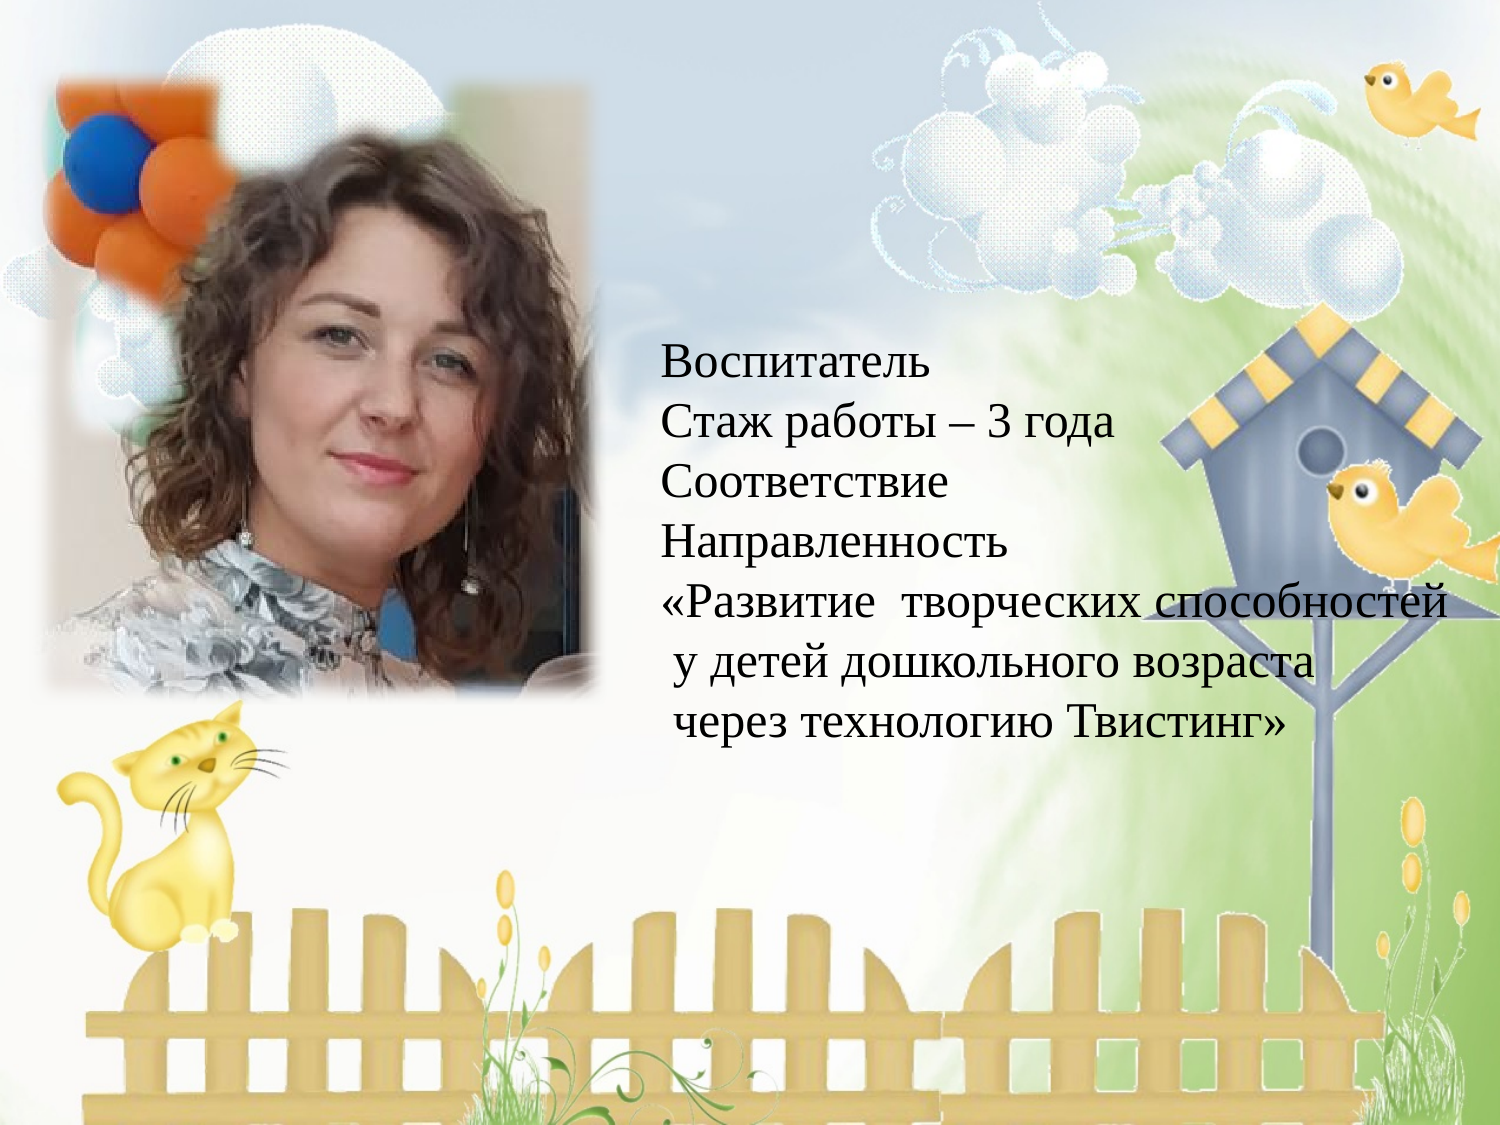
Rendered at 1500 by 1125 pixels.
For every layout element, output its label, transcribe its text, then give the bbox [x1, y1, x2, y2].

text_box Воспитатель Стаж работы – 3 года Соответствие Направленность «Развитие творческих способностей у детей дошкольного возраста через технологию Твистинг» [645, 320, 1464, 800]
picture [0, 0, 1500, 1125]
